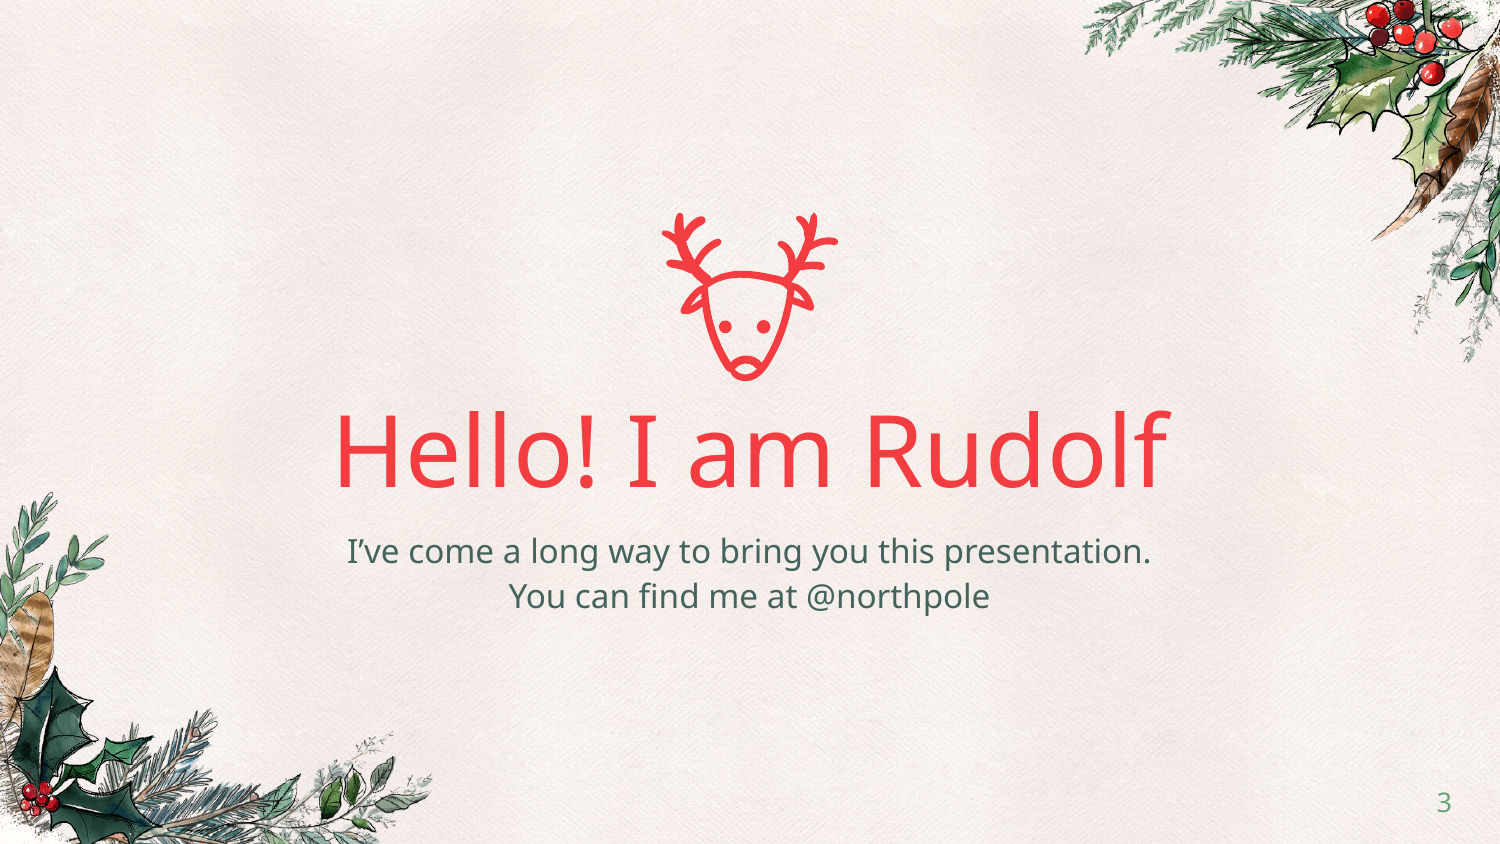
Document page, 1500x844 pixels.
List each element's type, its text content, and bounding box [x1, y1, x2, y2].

list I’ve come a long way to bring you this presentation. You can find me at @northpole [192, 523, 1308, 631]
text_box [661, 212, 838, 382]
slide_number ‹#› [1377, 770, 1468, 814]
picture [0, 0, 1500, 844]
title Hello! I am Rudolf [192, 385, 1308, 523]
